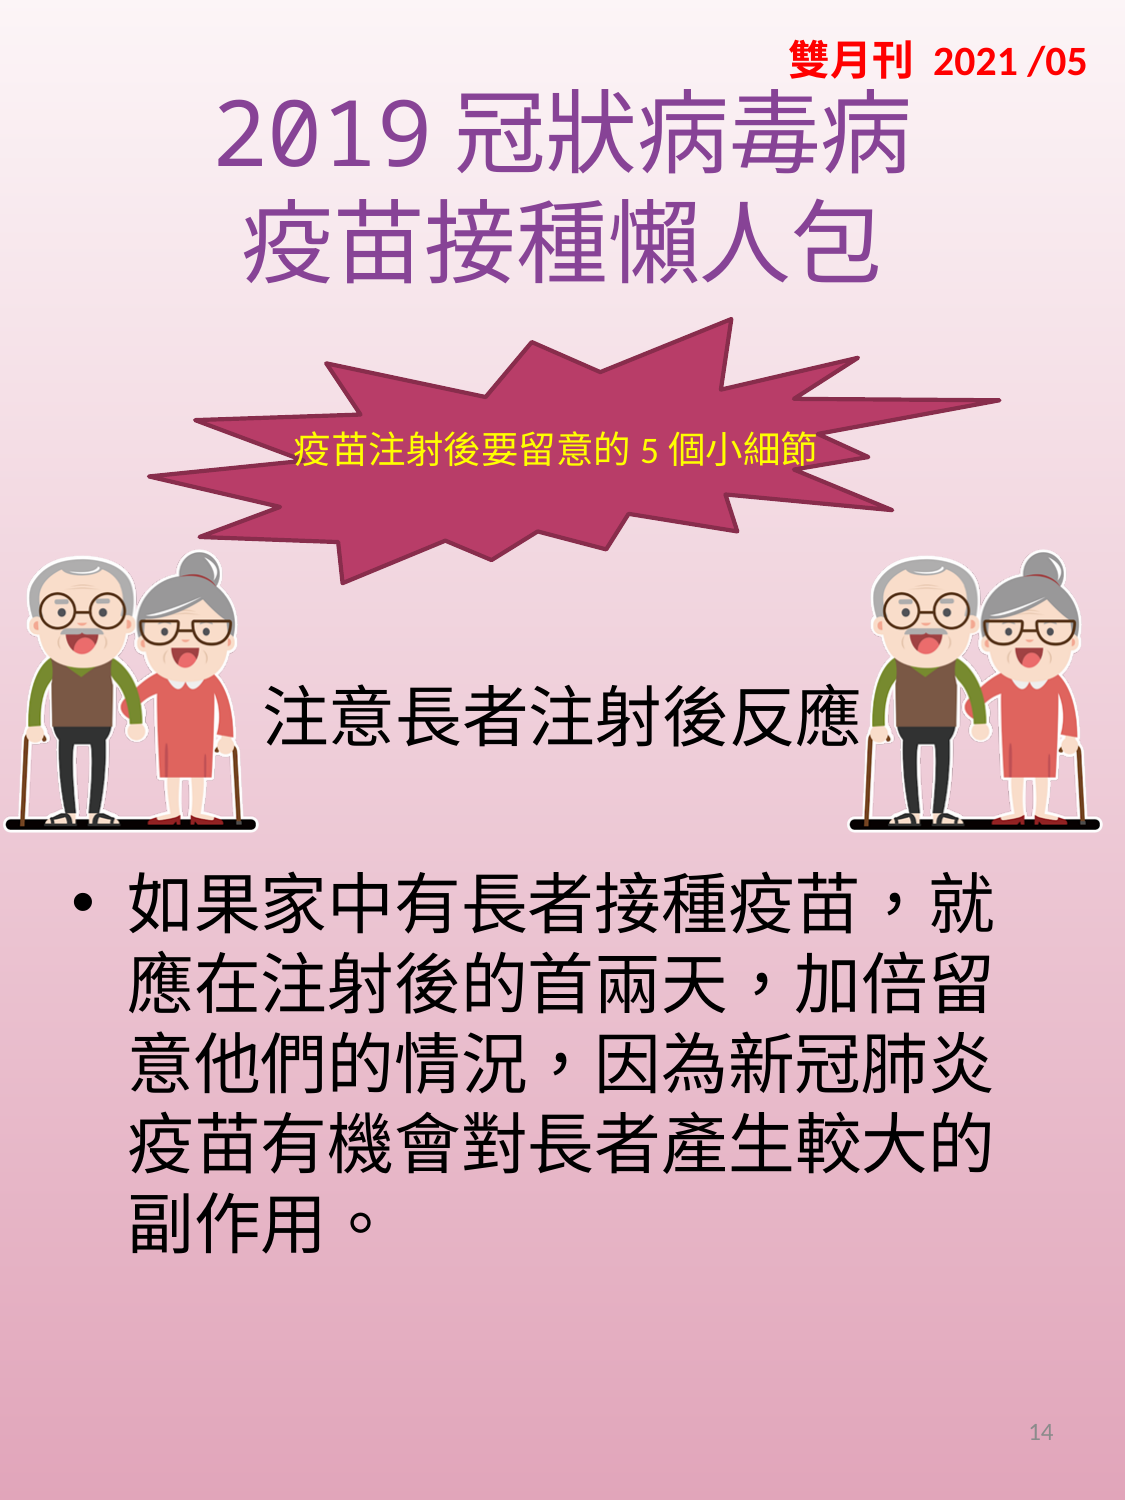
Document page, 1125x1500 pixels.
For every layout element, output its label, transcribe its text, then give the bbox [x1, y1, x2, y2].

picture [3, 548, 259, 833]
text_box [193, 317, 1002, 454]
slide_number 14 [806, 1390, 1069, 1471]
picture [847, 548, 1104, 833]
text_box [146, 461, 895, 586]
text_box 雙月刊 2021 /05 [772, 26, 1103, 91]
text_box 疫苗注射後要留意的5個小細節 [278, 418, 942, 479]
list 注意長者注射後反應 如果家中有長者接種疫苗，就應在注射後的首兩天，加倍留意他們的情況，因為新冠肺炎疫苗有機會對長者產生較大的副作用。 [56, 667, 1069, 1340]
title 2019冠狀病毒病 疫苗接種懶人包 [56, 60, 1069, 310]
